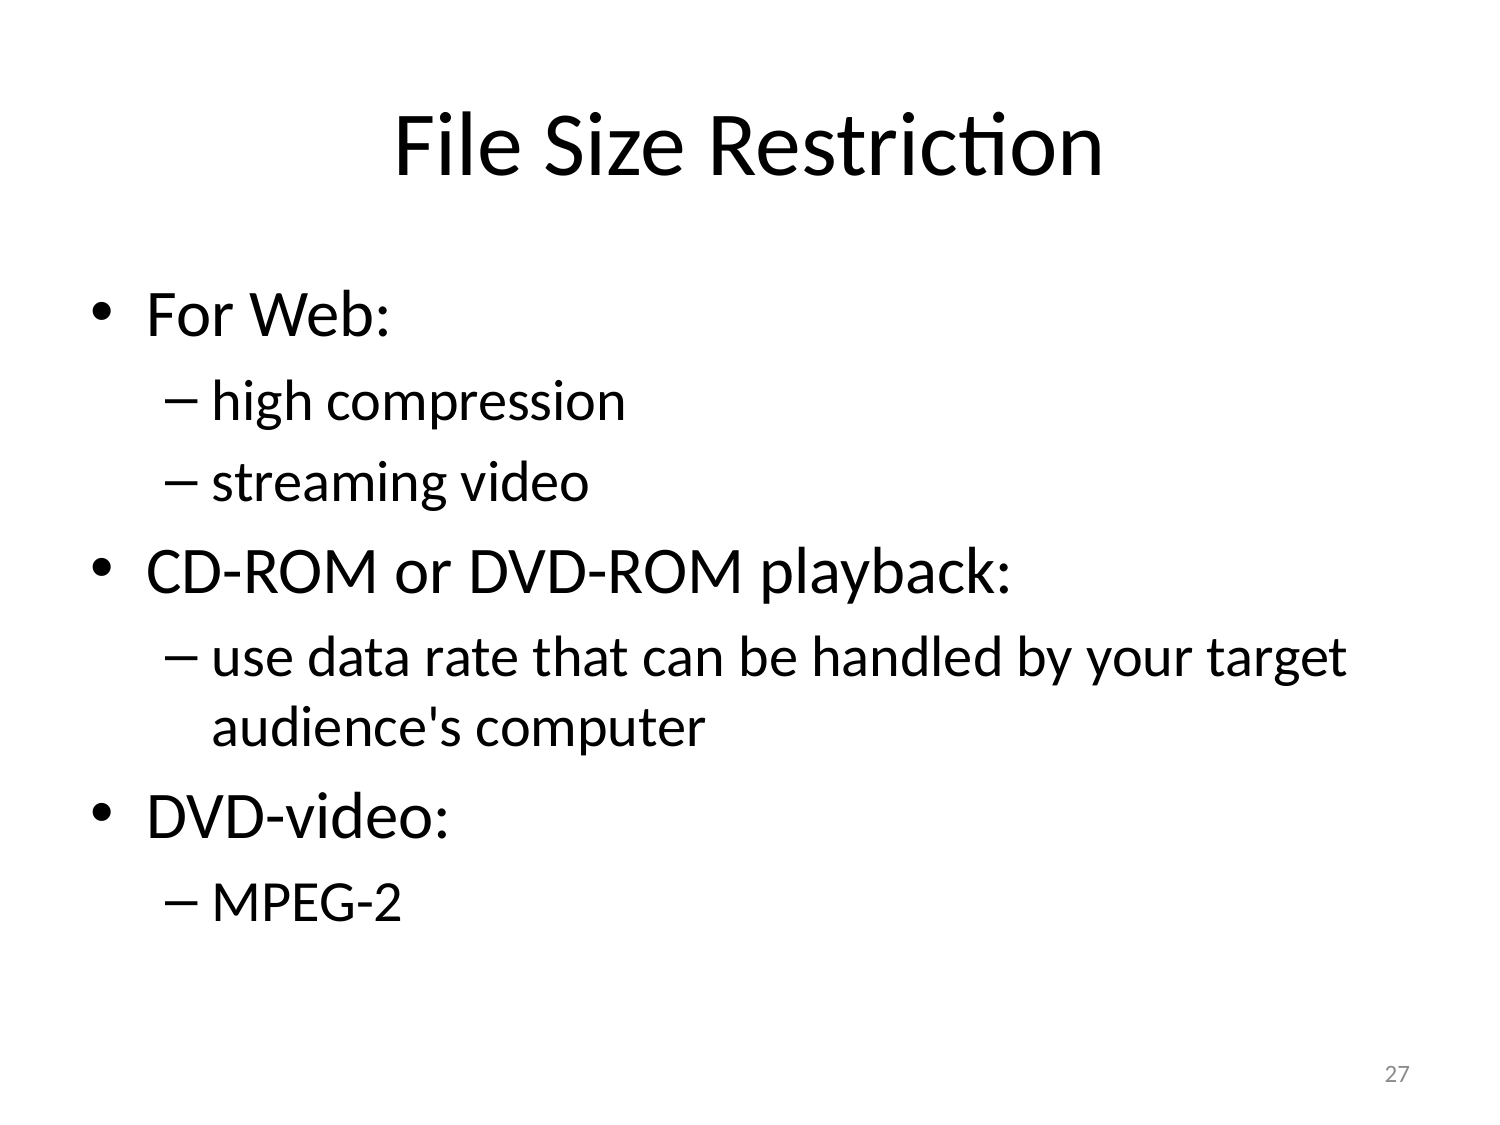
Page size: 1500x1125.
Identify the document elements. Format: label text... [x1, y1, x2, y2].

list For Web: high compression streaming video CD-ROM or DVD-ROM playback: use data rate that can be handled by your target audience's computer DVD-video: MPEG-2 [74, 262, 1426, 1006]
slide_number 27 [1074, 1042, 1425, 1103]
title File Size Restriction [74, 44, 1426, 233]
